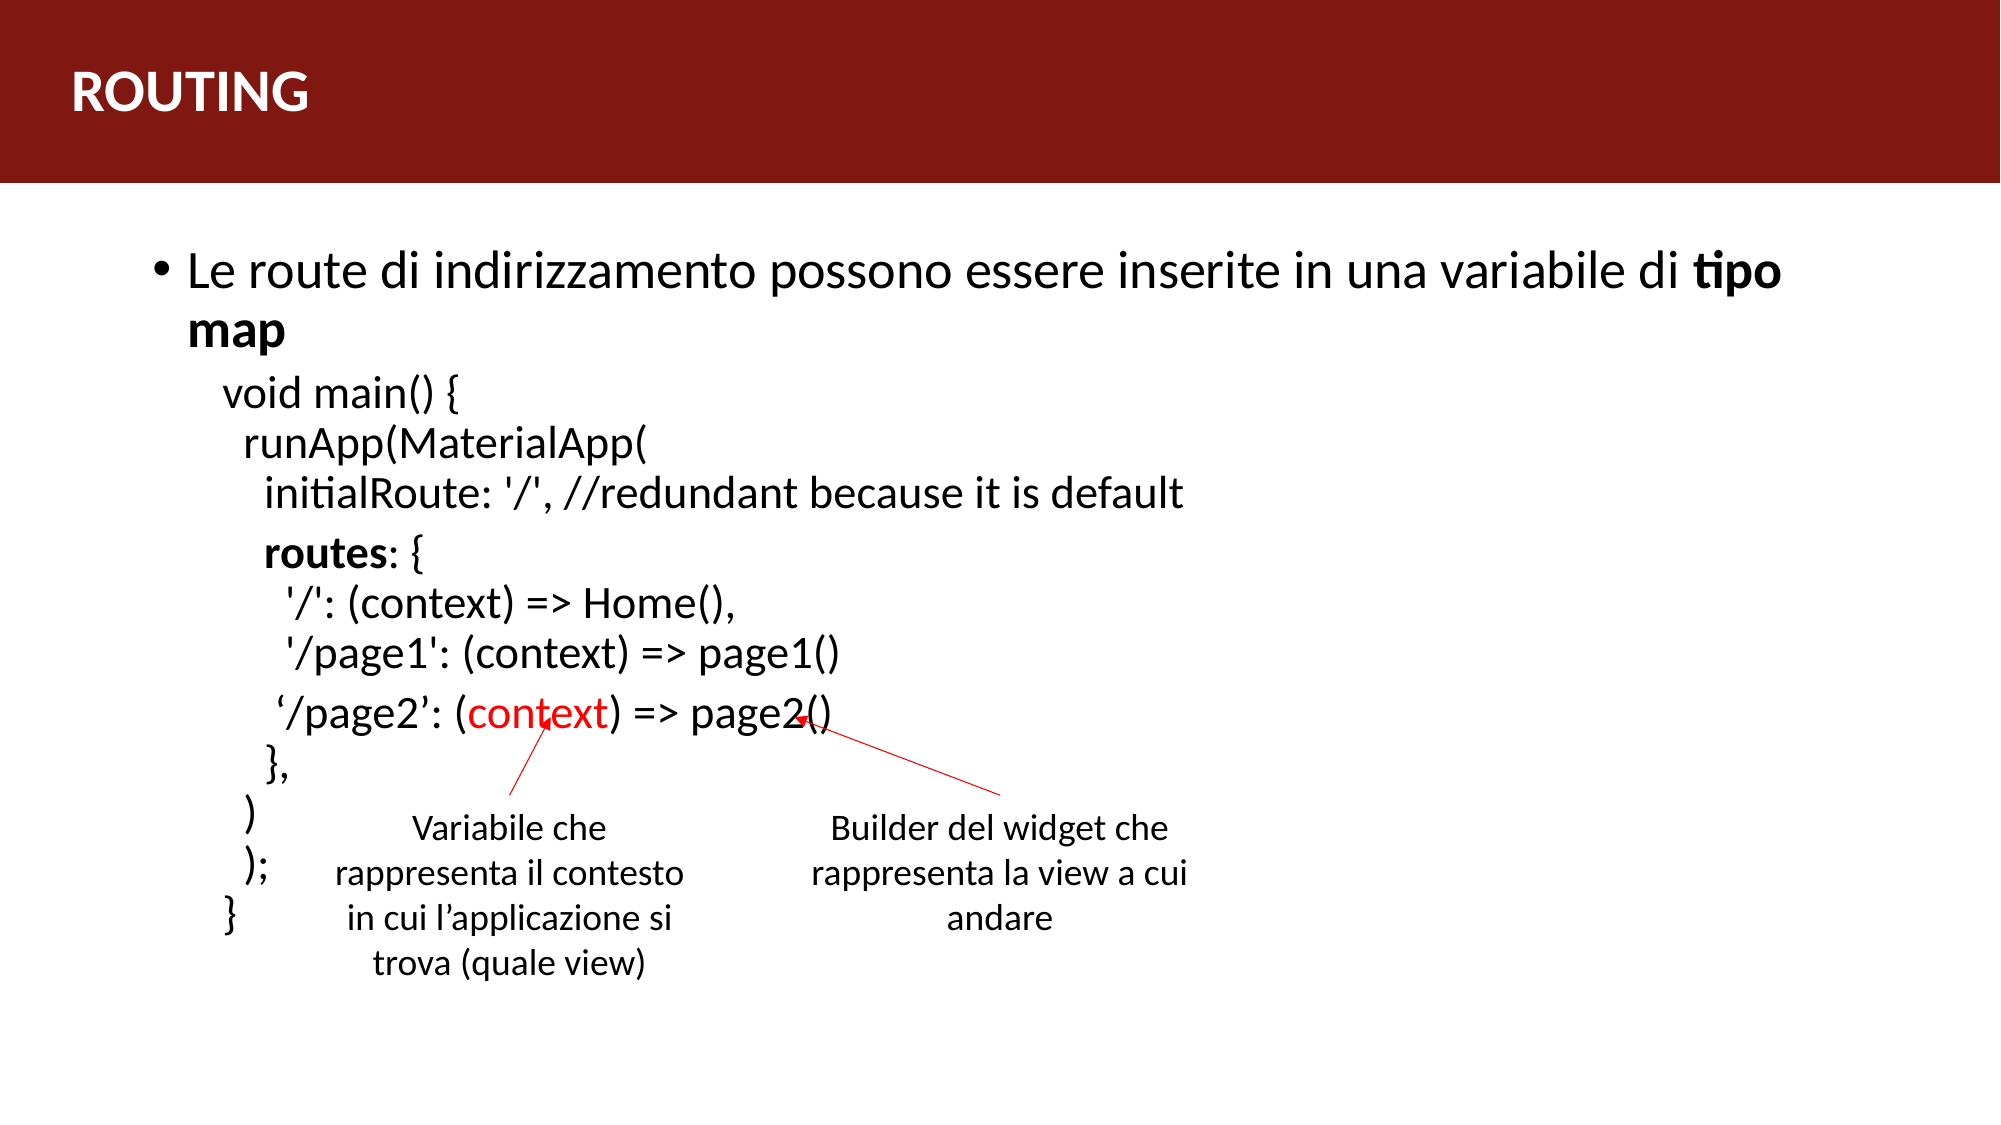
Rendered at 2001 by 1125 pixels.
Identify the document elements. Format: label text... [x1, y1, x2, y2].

title ROUTING [56, 29, 1782, 153]
picture [0, 0, 2000, 183]
list Le route di indirizzamento possono essere inserite in una variabile di tipo map void main() { runApp(MaterialApp( initialRoute: '/', //redundant because it is default routes: { '/': (context) => Home(), '/page1': (context) => page1() ‘/page2’: (context) => page2() }, ) ); } [137, 234, 1863, 949]
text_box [509, 717, 551, 796]
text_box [794, 717, 1000, 796]
text_box Builder del widget che rappresenta la view a cui andare [794, 795, 1206, 945]
text_box Variabile che rappresenta il contesto in cui l’applicazione si trova (quale view) [304, 795, 716, 990]
